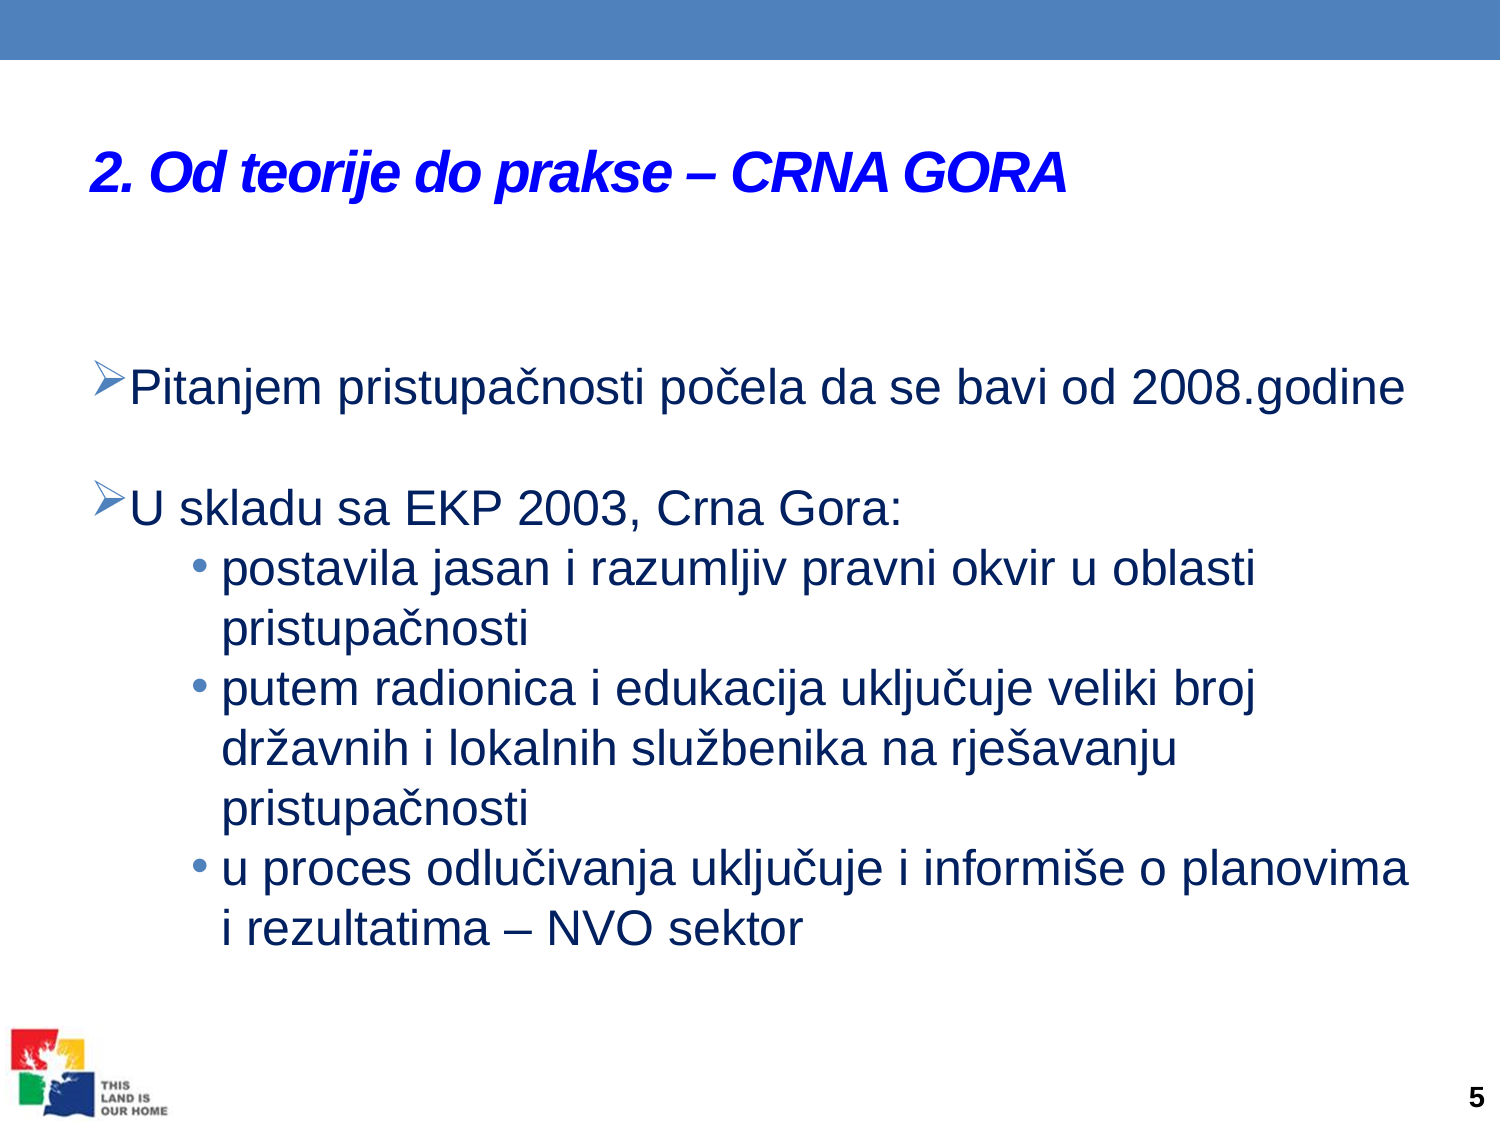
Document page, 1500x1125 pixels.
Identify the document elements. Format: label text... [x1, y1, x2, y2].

title 2. Od teorije do prakse – CRNA GORA [75, 87, 1425, 250]
list Pitanjem pristupačnosti počela da se bavi od 2008.godine U skladu sa EKP 2003, Crna Gora: postavila jasan i razumljiv pravni okvir u oblasti pristupačnosti putem radionica i edukacija uključuje veliki broj državnih i lokalnih službenika na rješavanju pristupačnosti u proces odlučivanja uključuje i informiše o planovima i rezultatima – NVO sektor [75, 287, 1425, 1088]
picture [4, 1026, 174, 1121]
text_box 5 [1325, 1069, 1500, 1124]
